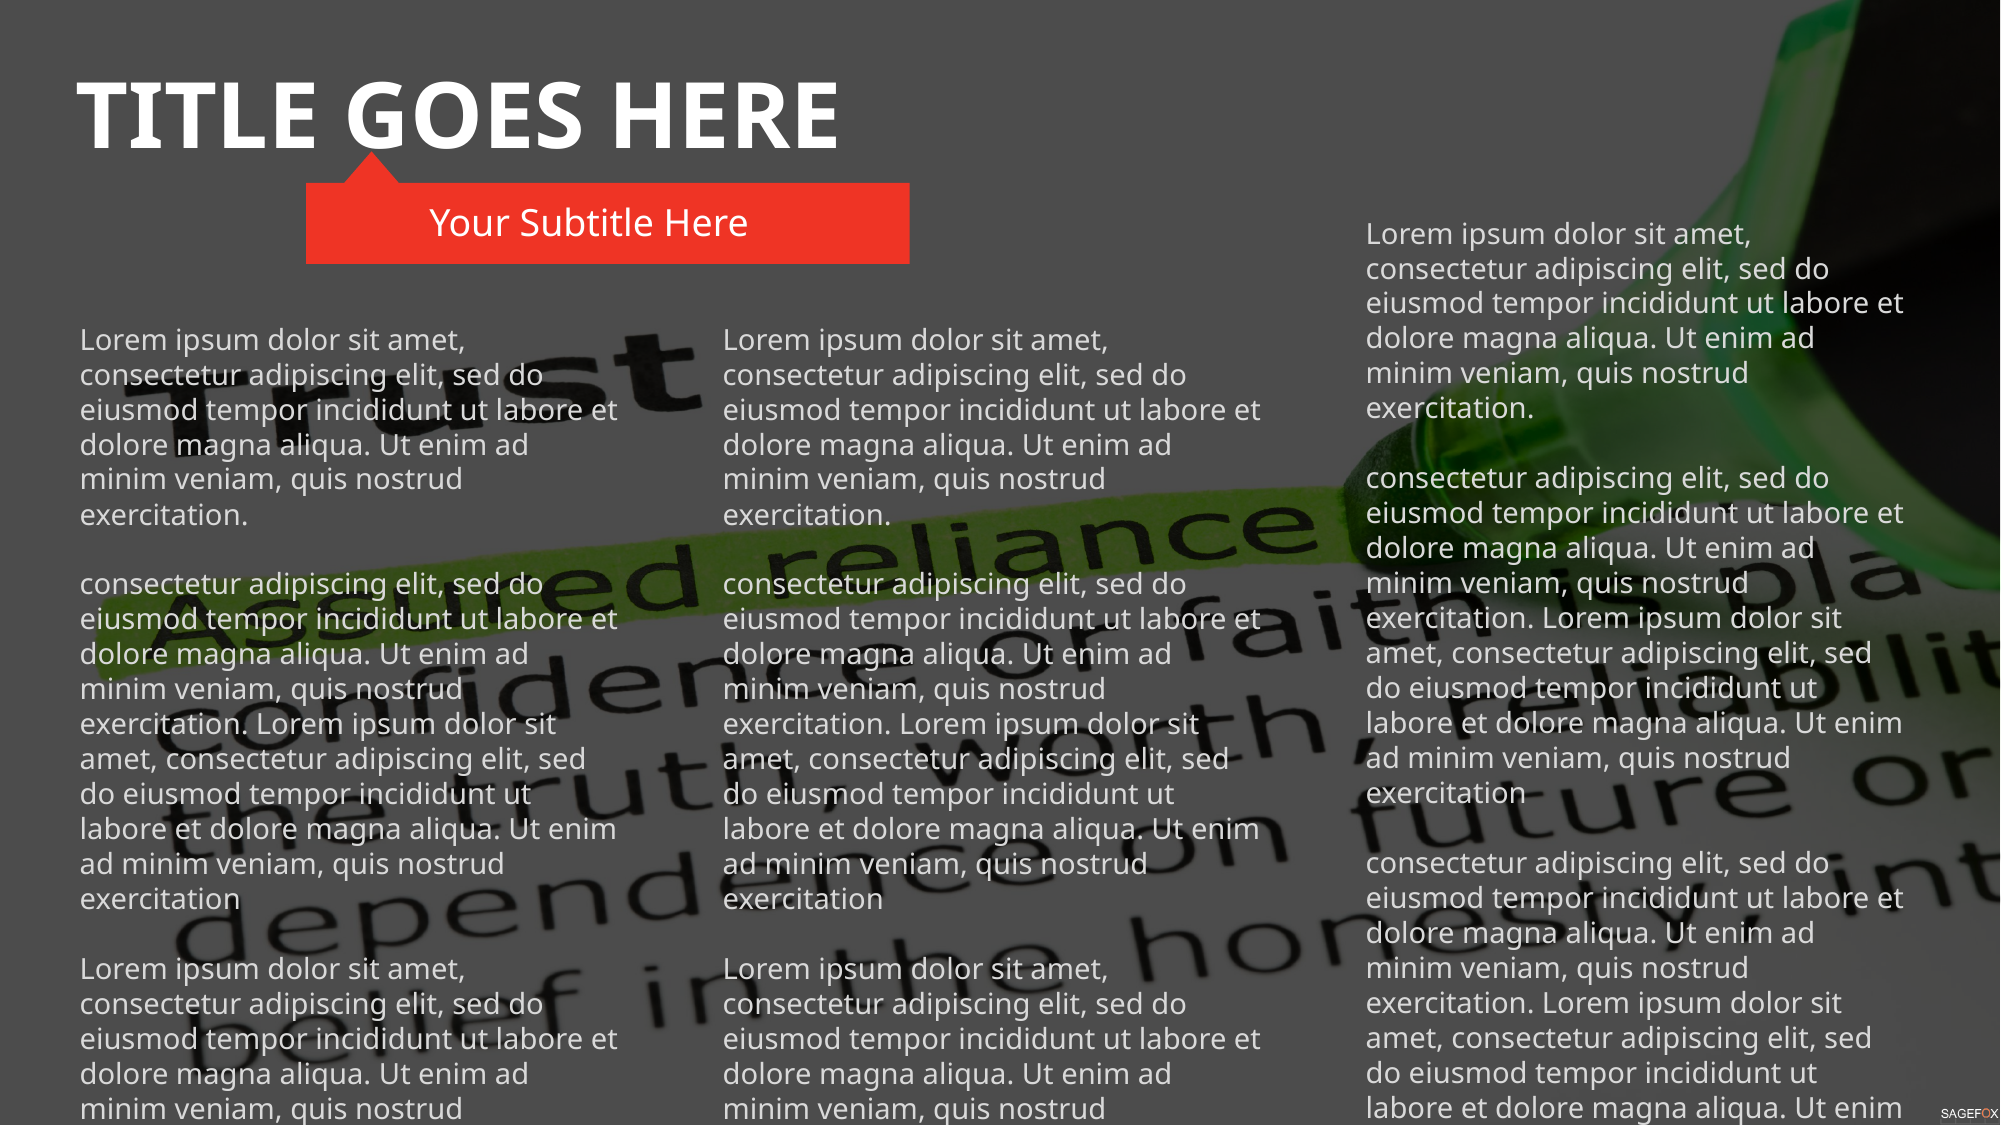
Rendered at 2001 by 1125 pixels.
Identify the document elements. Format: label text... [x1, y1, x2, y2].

text_box Lorem ipsum dolor sit amet, consectetur adipiscing elit, sed do eiusmod tempor incididunt ut labore et dolore magna aliqua. Ut enim ad minim veniam, quis nostrud exercitation. consectetur adipiscing elit, sed do eiusmod tempor incididunt ut labore et dolore magna aliqua. Ut enim ad minim veniam, quis nostrud exercitation. Lorem ipsum dolor sit amet, consectetur adipiscing elit, sed do eiusmod tempor incididunt ut labore et dolore magna aliqua. Ut enim ad minim veniam, quis nostrud exercitation Lorem ipsum dolor sit amet, consectetur adipiscing elit, sed do eiusmod tempor incididunt ut labore et dolore magna aliqua. Ut enim ad minim veniam, quis nostrud exercitation. [64, 313, 635, 1125]
text_box Lorem ipsum dolor sit amet, consectetur adipiscing elit, sed do eiusmod tempor incididunt ut labore et dolore magna aliqua. Ut enim ad minim veniam, quis nostrud exercitation. consectetur adipiscing elit, sed do eiusmod tempor incididunt ut labore et dolore magna aliqua. Ut enim ad minim veniam, quis nostrud exercitation. Lorem ipsum dolor sit amet, consectetur adipiscing elit, sed do eiusmod tempor incididunt ut labore et dolore magna aliqua. Ut enim ad minim veniam, quis nostrud exercitation Lorem ipsum dolor sit amet, consectetur adipiscing elit, sed do eiusmod tempor incididunt ut labore et dolore magna aliqua. Ut enim ad minim veniam, quis nostrud exercitation [707, 313, 1278, 1125]
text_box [306, 151, 910, 264]
text_box TITLE GOES HERE [60, 49, 965, 175]
picture [0, 0, 2001, 1125]
text_box Lorem ipsum dolor sit amet, consectetur adipiscing elit, sed do eiusmod tempor incididunt ut labore et dolore magna aliqua. Ut enim ad minim veniam, quis nostrud exercitation. consectetur adipiscing elit, sed do eiusmod tempor incididunt ut labore et dolore magna aliqua. Ut enim ad minim veniam, quis nostrud exercitation. Lorem ipsum dolor sit amet, consectetur adipiscing elit, sed do eiusmod tempor incididunt ut labore et dolore magna aliqua. Ut enim ad minim veniam, quis nostrud exercitation consectetur adipiscing elit, sed do eiusmod tempor incididunt ut labore et dolore magna aliqua. Ut enim ad minim veniam, quis nostrud exercitation. Lorem ipsum dolor sit amet, consectetur adipiscing elit, sed do eiusmod tempor incididunt ut labore et dolore magna aliqua. Ut enim ad minim veniam, quis nostrud exercitation [1350, 207, 1921, 1125]
